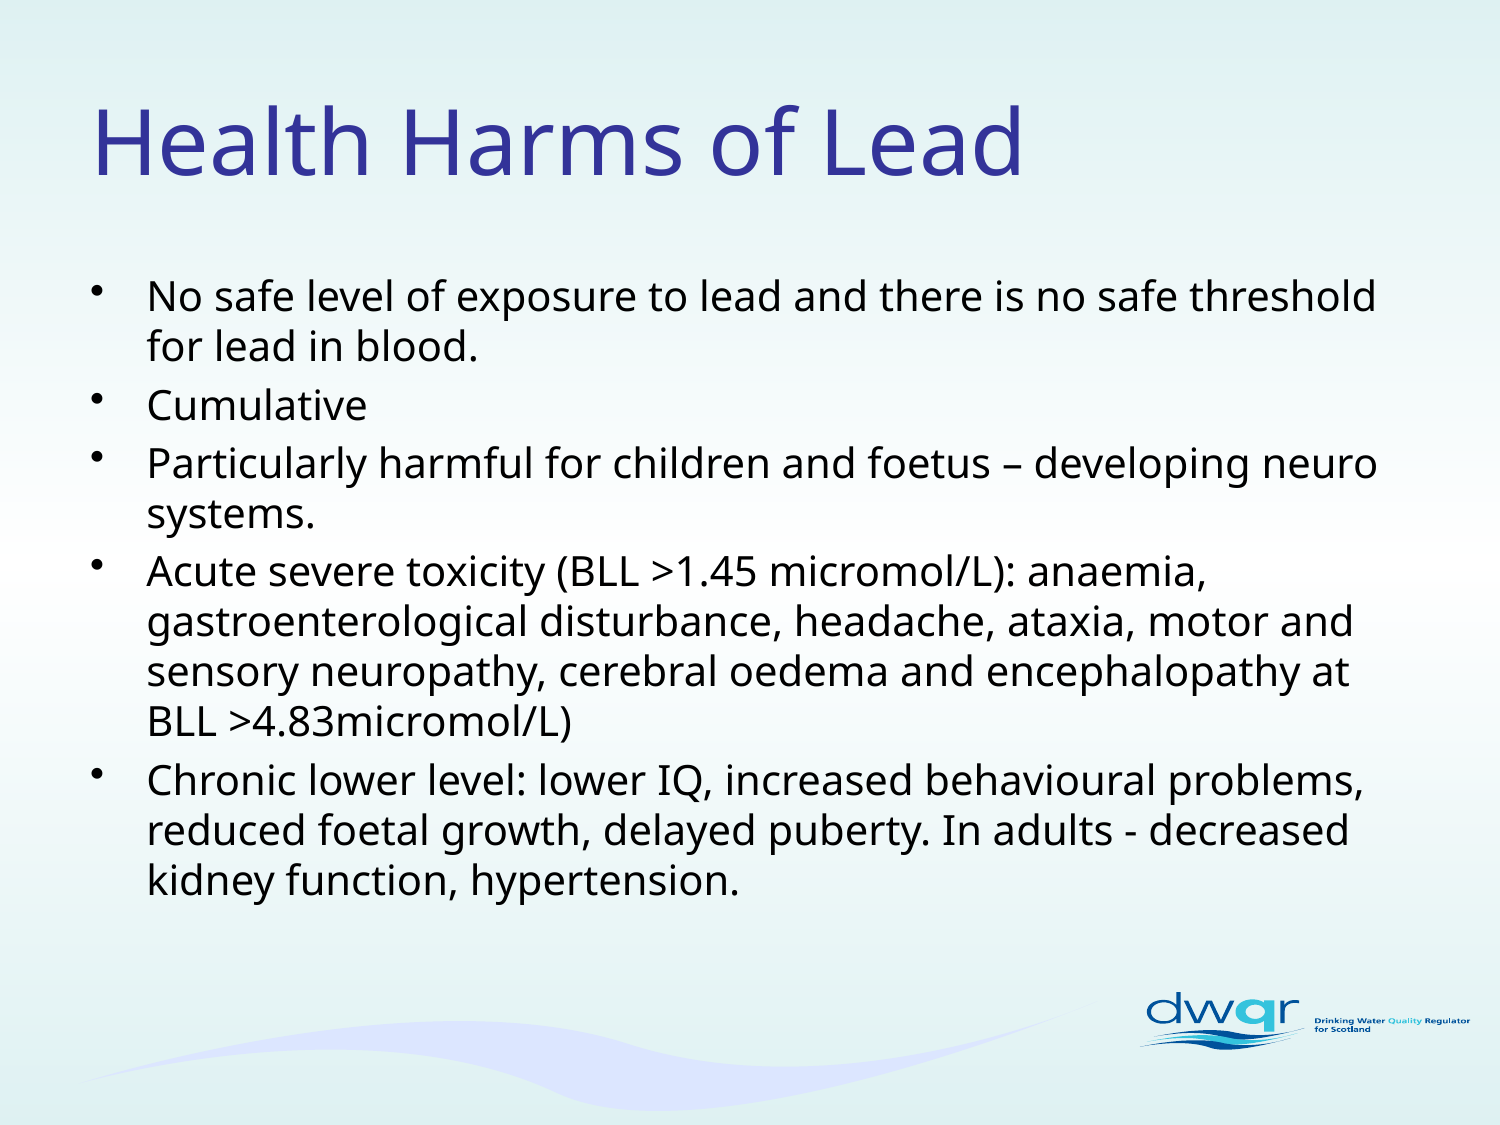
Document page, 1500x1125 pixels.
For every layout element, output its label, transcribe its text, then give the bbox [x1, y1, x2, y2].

title Health Harms of Lead [75, 45, 1425, 233]
list No safe level of exposure to lead and there is no safe threshold for lead in blood. Cumulative Particularly harmful for children and foetus – developing neuro systems. Acute severe toxicity (BLL >1.45 micromol/L): anaemia, gastroenterological disturbance, headache, ataxia, motor and sensory neuropathy, cerebral oedema and encephalopathy at BLL >4.83micromol/L) Chronic lower level: lower IQ, increased behavioural problems, reduced foetal growth, delayed puberty. In adults - decreased kidney function, hypertension. [75, 262, 1425, 1005]
